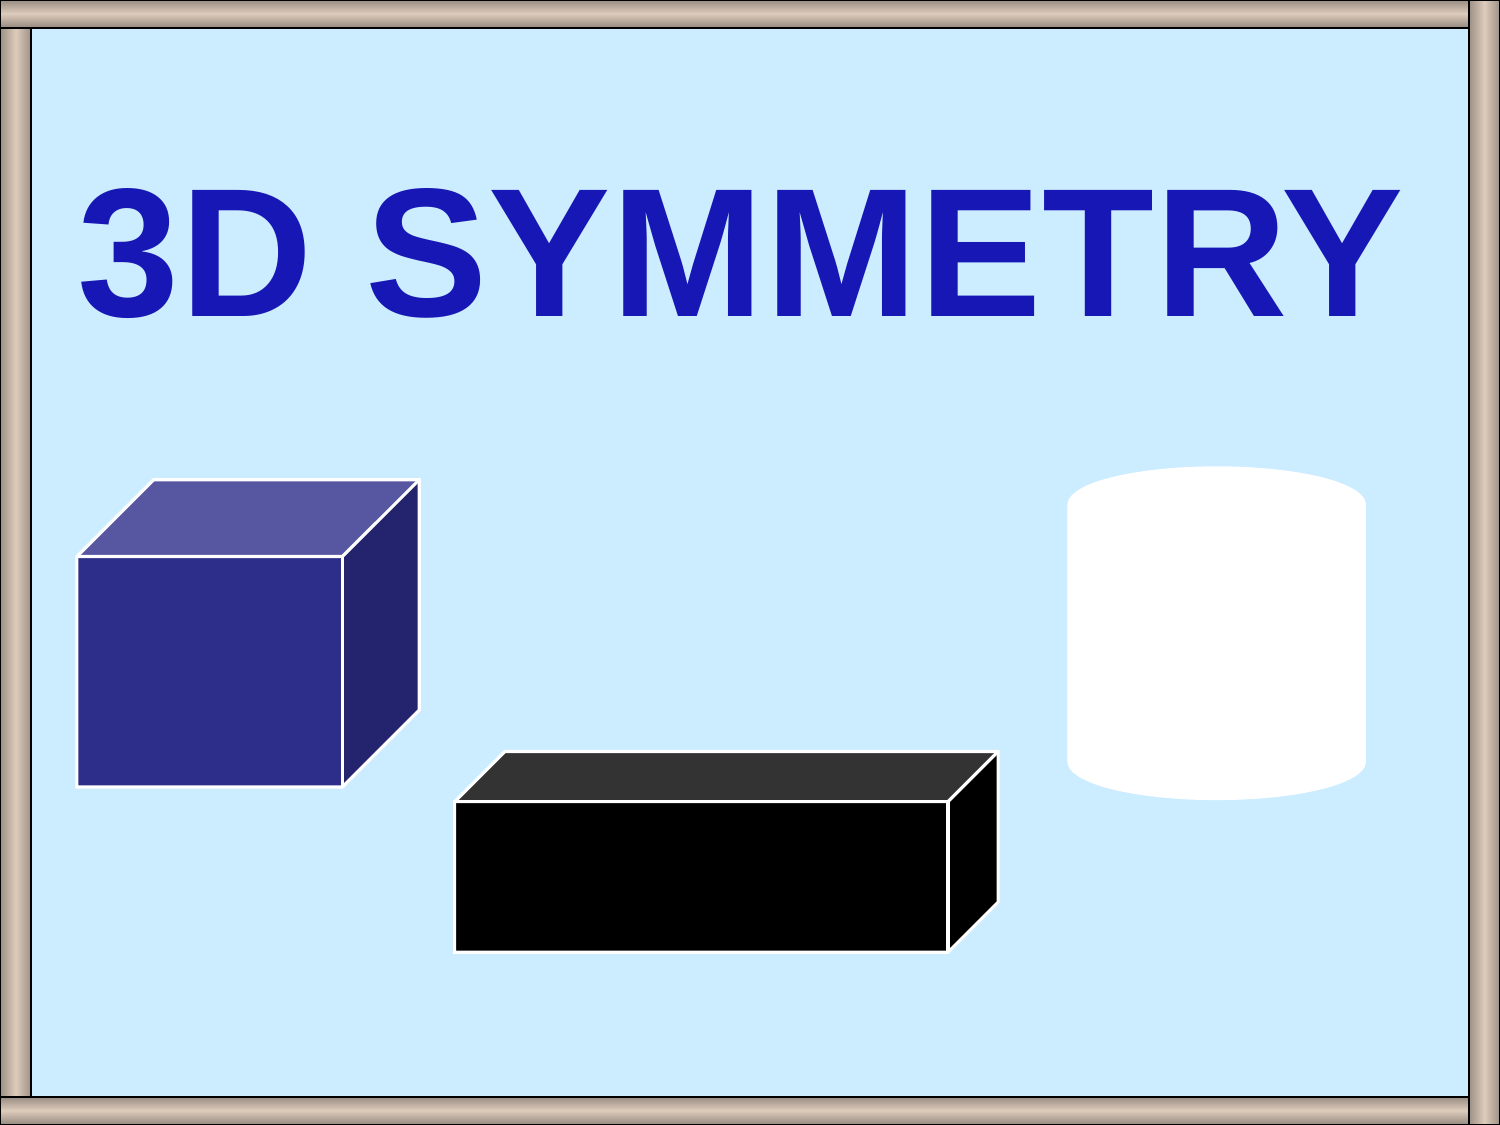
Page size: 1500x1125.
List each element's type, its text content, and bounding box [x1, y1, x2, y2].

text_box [83, 482, 413, 554]
text_box [1067, 466, 1366, 801]
text_box 3D SYMMETRY [63, 125, 1468, 361]
text_box [1468, 0, 1500, 1125]
text_box [453, 749, 1000, 954]
text_box [0, 28, 32, 1096]
text_box [0, 0, 1468, 28]
text_box [75, 478, 421, 789]
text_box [460, 754, 992, 800]
text_box [0, 1096, 1468, 1125]
